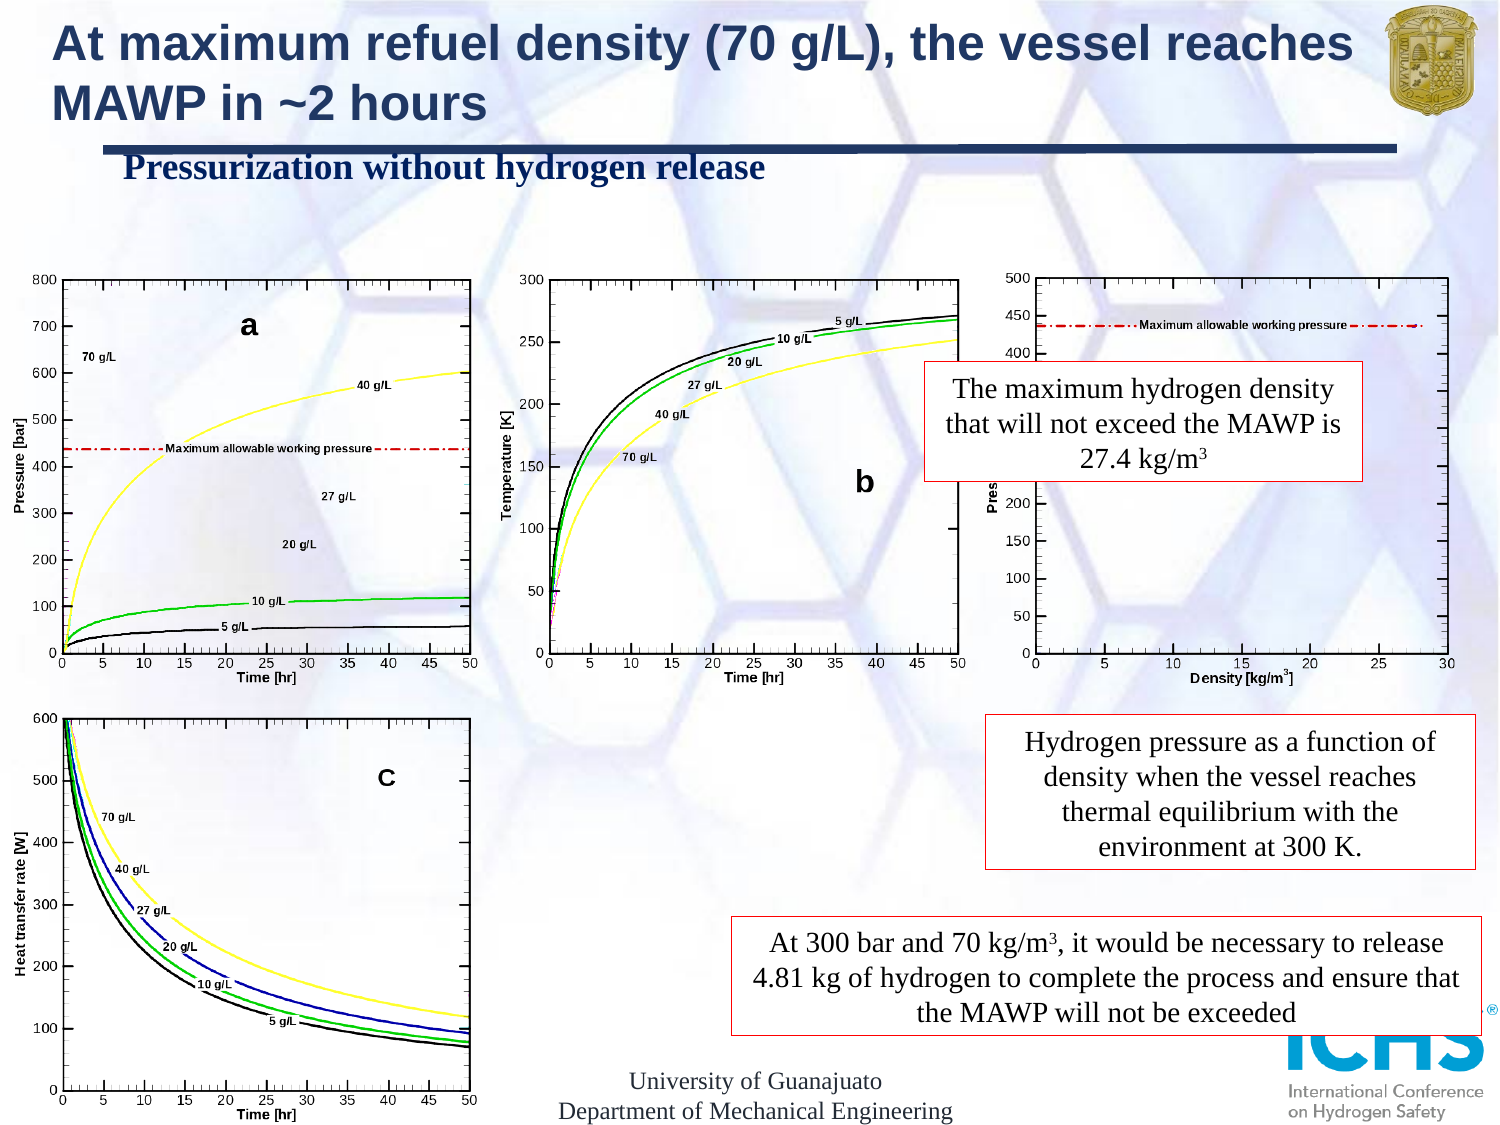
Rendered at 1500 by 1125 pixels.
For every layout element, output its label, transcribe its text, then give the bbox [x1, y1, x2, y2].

text_box Hydrogen pressure as a function of density when the vessel reaches thermal equilibrium with the environment at 300 K. [985, 714, 1476, 870]
text_box At maximum refuel density (70 g/L), the vessel reaches MAWP in ~2 hours [36, 3, 1418, 139]
text_box Pressurization without hydrogen release [108, 135, 782, 195]
text_box At 300 bar and 70 kg/m3, it would be necessary to release 4.81 kg of hydrogen to complete the process and ensure that the MAWP will not be exceeded [731, 916, 1482, 1036]
picture [0, 0, 1500, 1125]
text_box The maximum hydrogen density that will not exceed the MAWP is 27.4 kg/m3 [966, 361, 985, 482]
